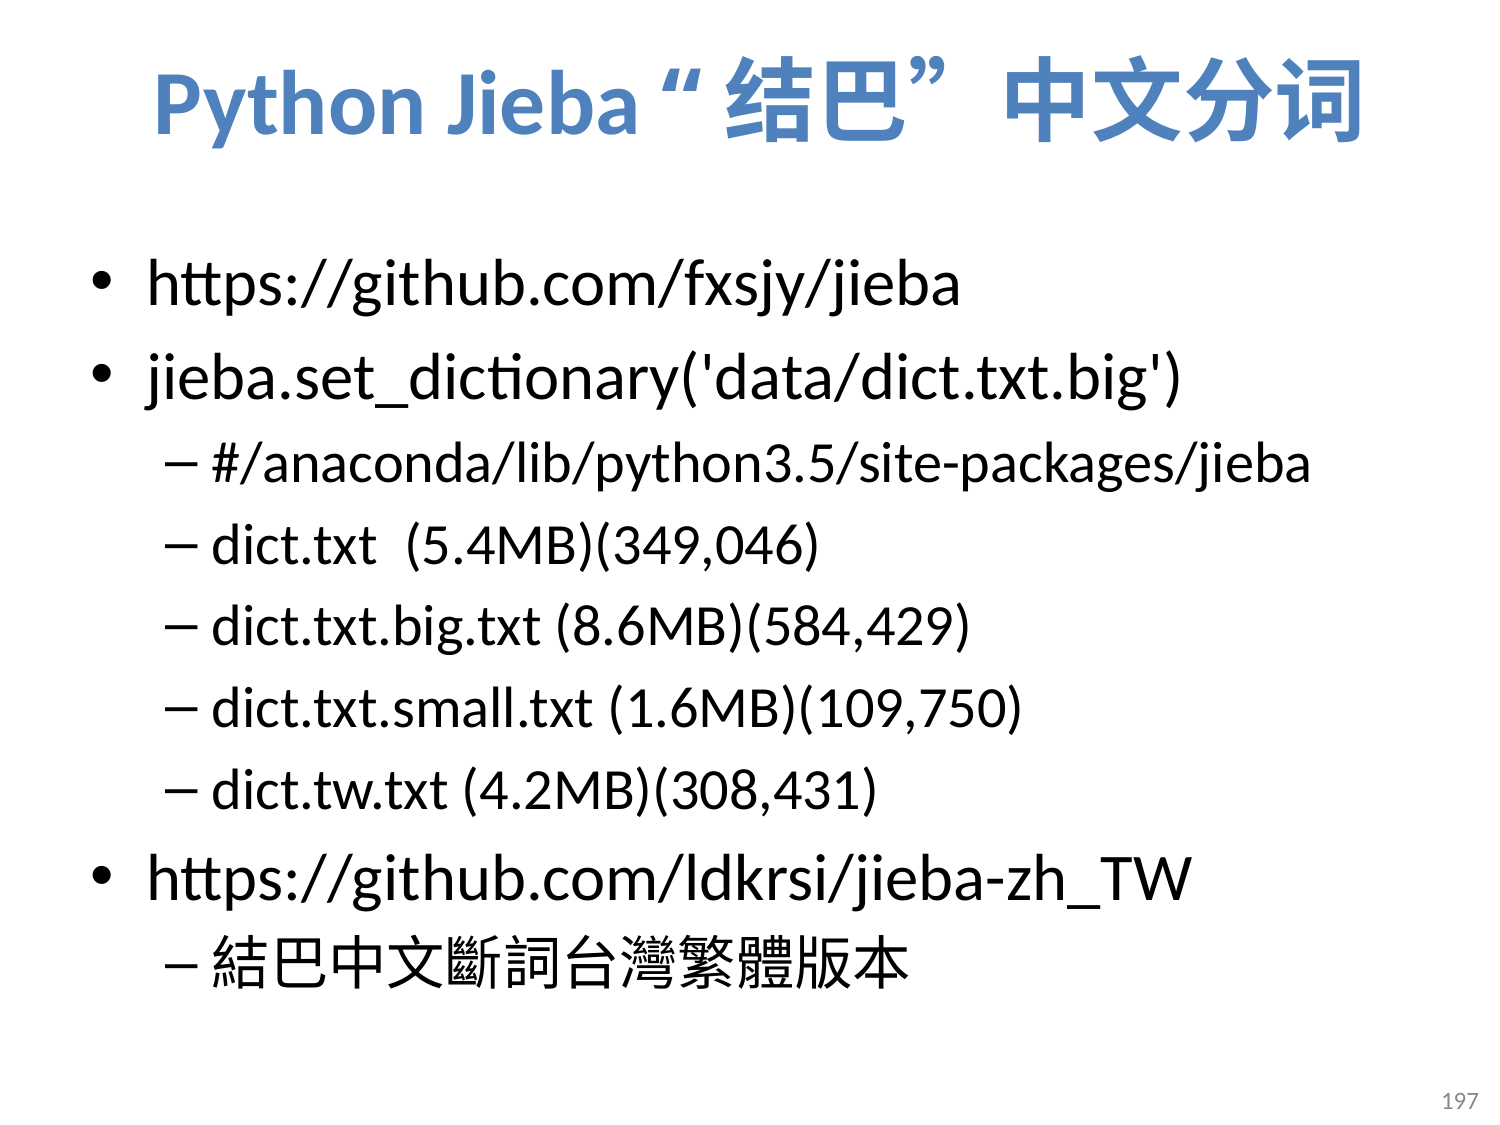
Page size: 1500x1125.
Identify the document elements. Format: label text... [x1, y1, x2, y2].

slide_number 197 [1144, 1069, 1495, 1125]
title Python Jieba “结巴”中文分词 [75, 35, 1425, 161]
list https://github.com/fxsjy/jieba jieba.set_dictionary('data/dict.txt.big') #/anaconda/lib/python3.5/site-packages/jieba dict.txt (5.4MB)(349,046) dict.txt.big.txt (8.6MB)(584,429) dict.txt.small.txt (1.6MB)(109,750) dict.tw.txt (4.2MB)(308,431) https://github.com/ldkrsi/jieba-zh_TW 結巴中文斷詞台灣繁體版本 [75, 231, 1425, 1070]
